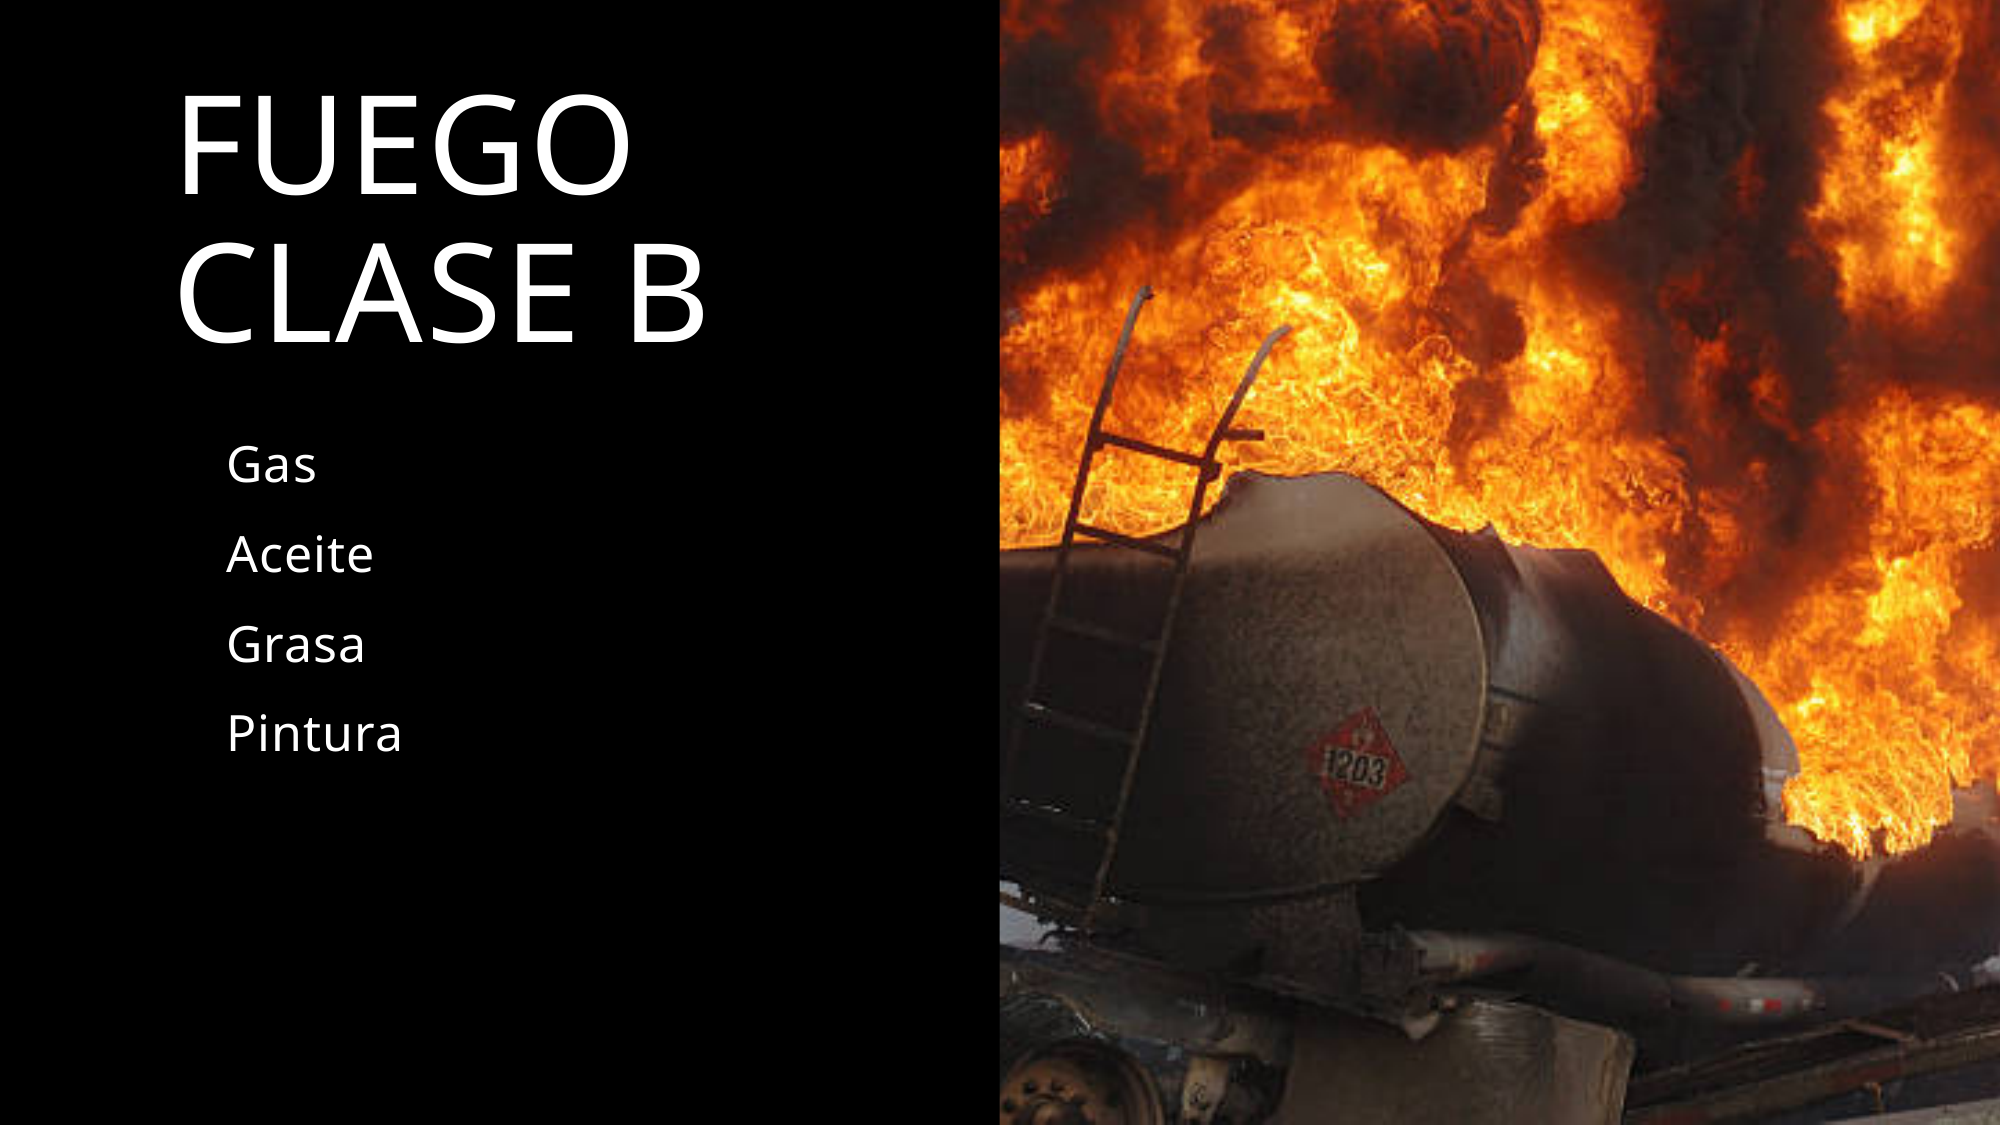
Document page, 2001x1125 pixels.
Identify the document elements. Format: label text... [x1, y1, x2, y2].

picture [999, 0, 2000, 1125]
text_box [0, 0, 999, 1125]
list Gas Aceite Grasa Pintura [211, 424, 896, 1015]
title Fuego Clase b [157, 52, 896, 396]
